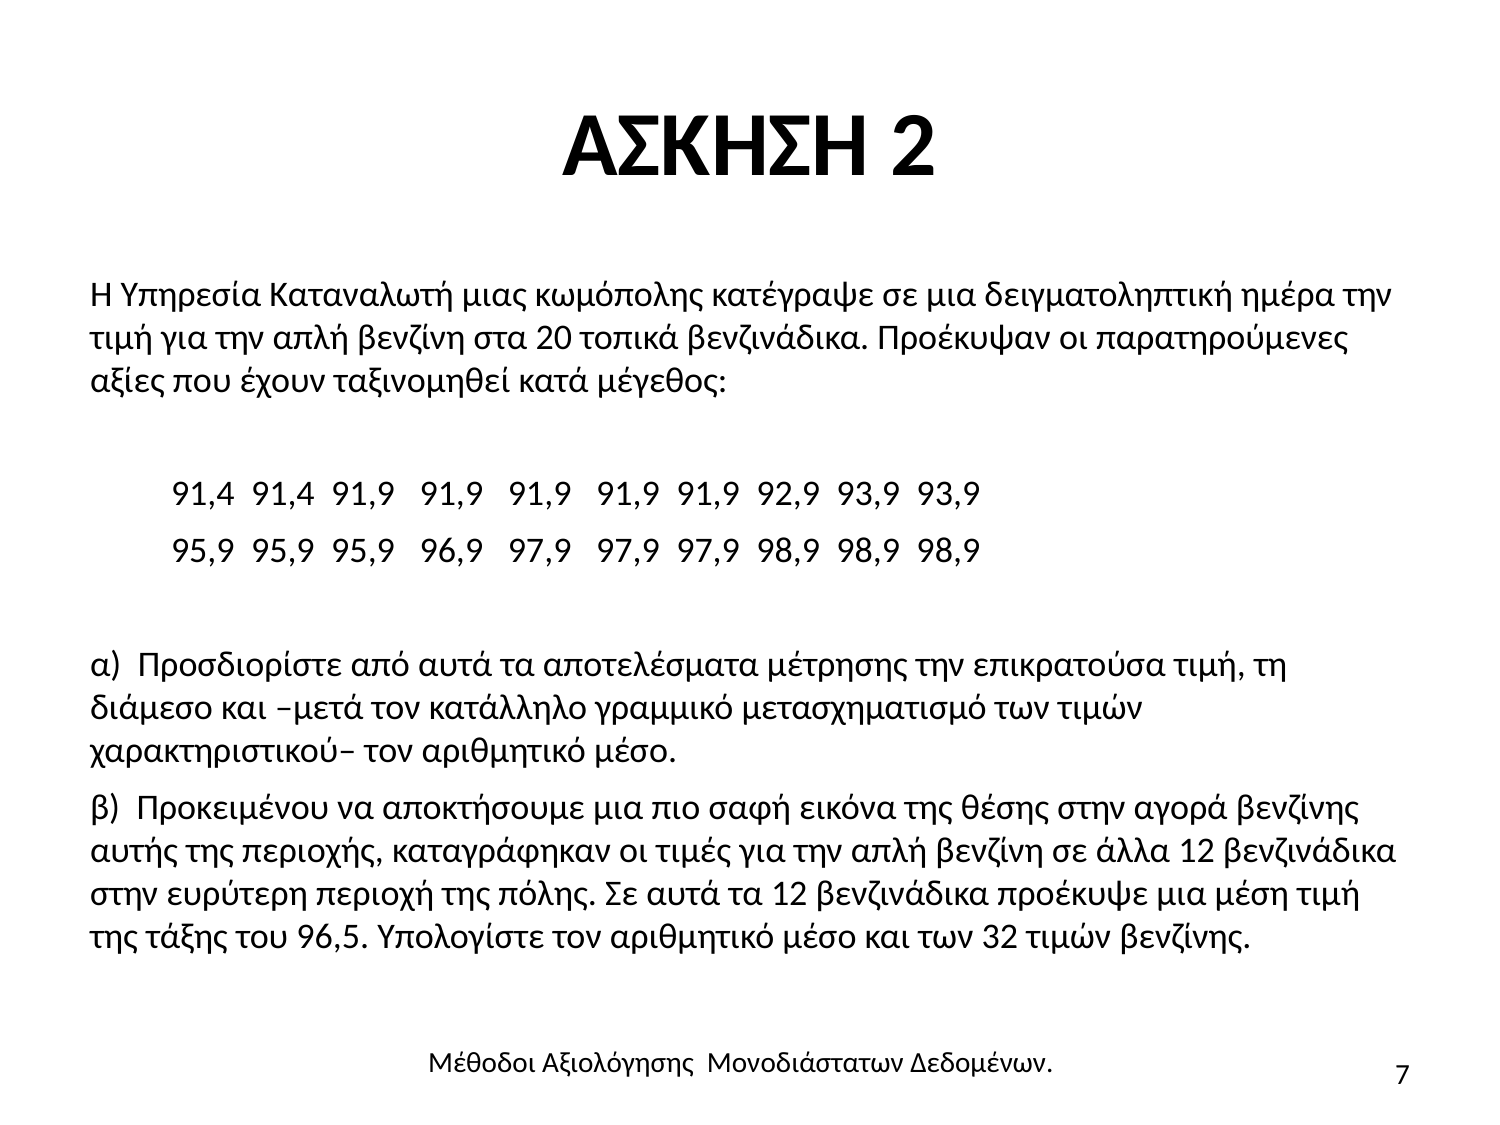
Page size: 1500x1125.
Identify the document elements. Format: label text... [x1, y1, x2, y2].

text_box Μέθοδοι Αξιολόγησης Μονοδιάστατων Δεδομένων. [392, 1035, 1091, 1119]
list Η Υπηρεσία Καταναλωτή μιας κωμόπολης κατέγραψε σε μια δειγματοληπτική ημέρα την τιμή για την απλή βενζίνη στα 20 τοπικά βενζινάδικα. Προέκυψαν οι παρατηρούμενες αξίες που έχουν ταξινομηθεί κατά μέγεθος: 91,4 91,4 91,9 91,9 91,9 91,9 91,9 92,9 93,9 93,9 95,9 95,9 95,9 96,9 97,9 97,9 97,9 98,9 98,9 98,9 α) Προσδιορίστε από αυτά τα αποτελέσματα μέτρησης την επικρατούσα τιμή, τη διάμεσο και –μετά τον κατάλληλο γραμμικό μετασχηματισμό των τιμών χαρακτηριστικού– τον αριθμητικό μέσο. β) Προκειμένου να αποκτήσουμε μια πιο σαφή εικόνα της θέσης στην αγορά βενζίνης αυτής της περιοχής, καταγράφηκαν οι τιμές για την απλή βενζίνη σε άλλα 12 βενζινάδικα στην ευρύτερη περιοχή της πόλης. Σε αυτά τα 12 βενζινάδικα προέκυψε μια μέση τιμή της τάξης του 96,5. Υπολογίστε τον αριθμητικό μέσο και των 32 τιμών βενζίνης. [75, 262, 1425, 1005]
slide_number 7 [1074, 1042, 1425, 1103]
title ΑΣΚΗΣΗ 2 [75, 45, 1425, 233]
